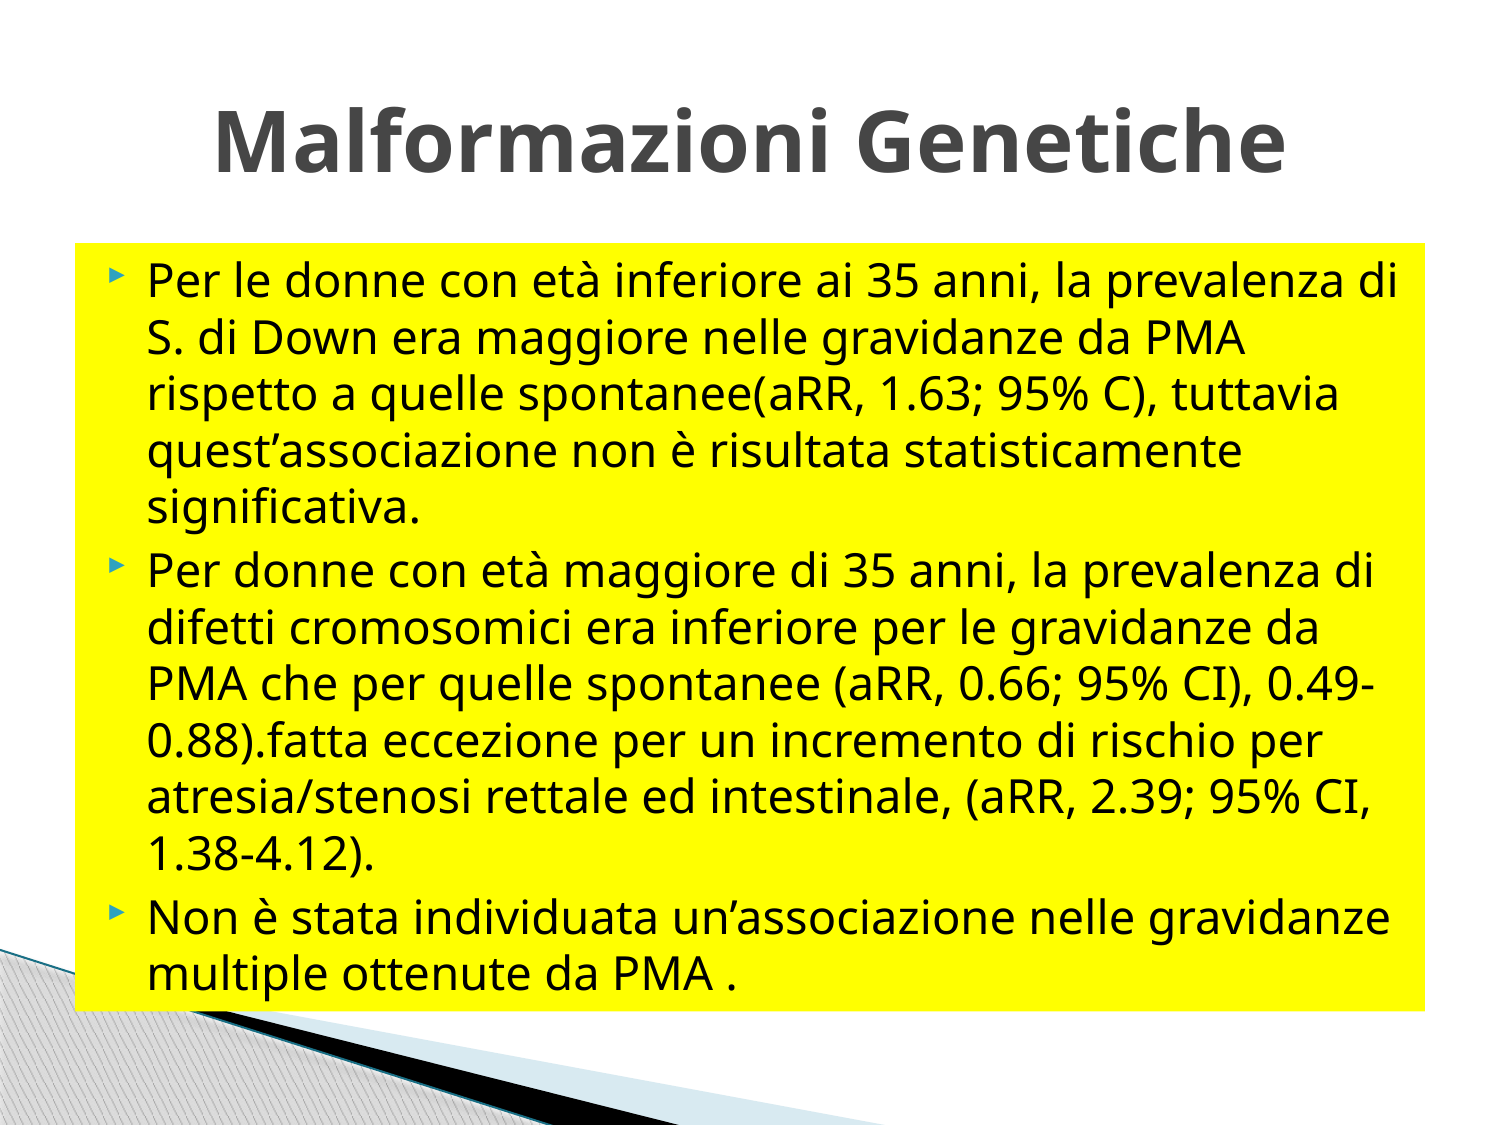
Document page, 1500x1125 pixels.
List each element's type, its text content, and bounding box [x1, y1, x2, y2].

list Per le donne con età inferiore ai 35 anni, la prevalenza di S. di Down era maggiore nelle gravidanze da PMA rispetto a quelle spontanee(aRR, 1.63; 95% C), tuttavia quest’associazione non è risultata statisticamente significativa. Per donne con età maggiore di 35 anni, la prevalenza di difetti cromosomici era inferiore per le gravidanze da PMA che per quelle spontanee (aRR, 0.66; 95% CI), 0.49-0.88).fatta eccezione per un incremento di rischio per atresia/stenosi rettale ed intestinale, (aRR, 2.39; 95% CI, 1.38-4.12). Non è stata individuata un’associazione nelle gravidanze multiple ottenute da PMA . [75, 243, 1425, 1012]
title Malformazioni Genetiche [75, 45, 1425, 233]
